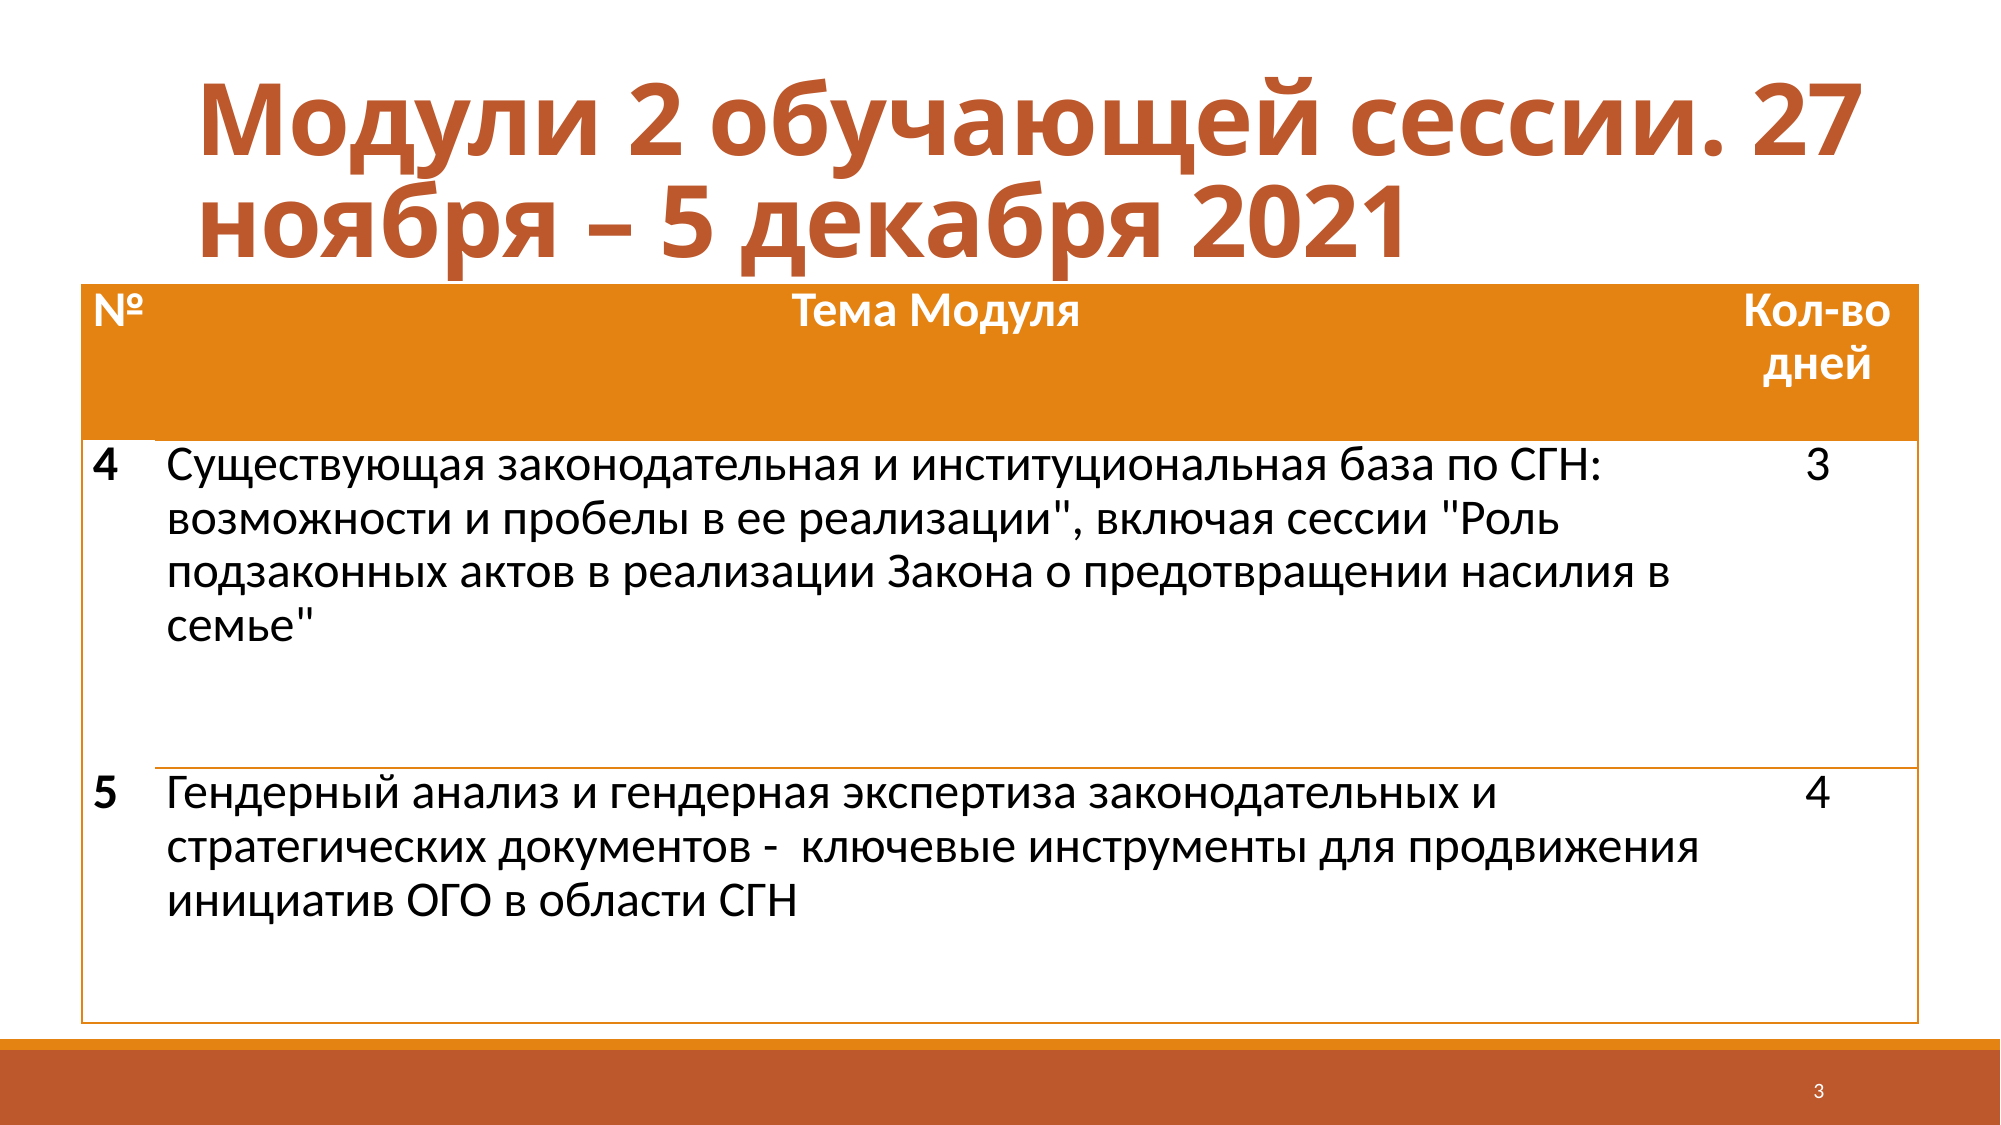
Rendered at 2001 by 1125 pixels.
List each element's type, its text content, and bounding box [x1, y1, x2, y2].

table_cell 4 [1717, 769, 1917, 1022]
table_cell Существующая законодательная и институциональная база по СГН: возможности и пробелы в ее реализации", включая сессии "Роль подзаконных актов в реализации Закона о предотвращении насилия в семье" [155, 441, 1717, 767]
title Модули 2 обучающей сессии. 27 ноября – 5 декабря 2021 [180, 47, 1890, 284]
table_cell 3 [1717, 441, 1917, 767]
table_cell Гендерный анализ и гендерная экспертиза законодательных и стратегических документов - ключевые инструменты для продвижения инициатив ОГО в области СГН [155, 769, 1717, 1022]
table_header Кол-во дней [1717, 286, 1917, 439]
table_header № [83, 286, 155, 440]
table_cell 4 [83, 440, 155, 768]
table_header Тема Модуля [155, 286, 1717, 439]
slide_number 3 [1624, 1059, 1840, 1120]
table_cell 5 [83, 768, 155, 1022]
